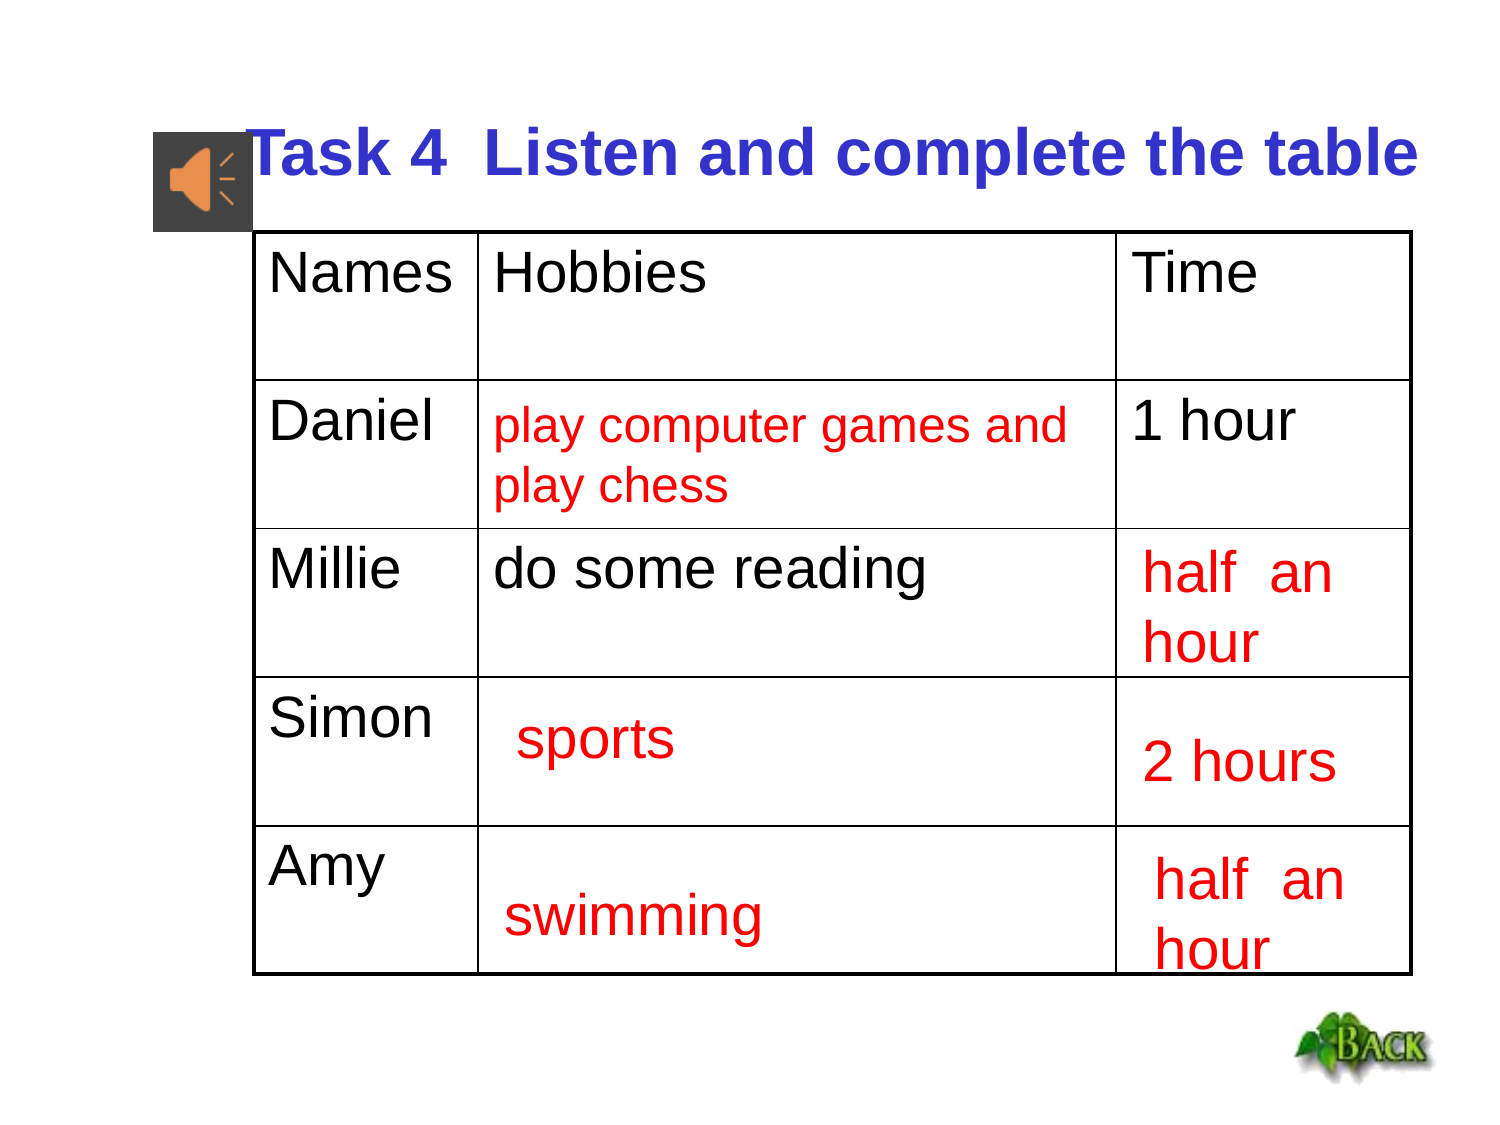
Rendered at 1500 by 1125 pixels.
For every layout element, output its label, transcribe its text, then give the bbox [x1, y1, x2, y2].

table_cell Millie [256, 529, 477, 676]
text_box sports [501, 692, 721, 778]
table_cell [479, 381, 1115, 528]
table_cell [1117, 529, 1128, 676]
text_box half an hour [1139, 834, 1424, 989]
picture [152, 130, 255, 233]
picture [1293, 1011, 1436, 1087]
table_cell Daniel [256, 381, 477, 528]
table_cell Amy [256, 827, 477, 972]
table_cell 1 hour [1117, 381, 1409, 528]
table_cell Simon [256, 678, 477, 825]
list [74, 262, 738, 1006]
text_box play computer games and play chess [478, 385, 1093, 521]
text_box swimming [490, 869, 927, 955]
text_box Task 4 Listen and complete the table [230, 101, 1500, 197]
text_box 2 hours [1128, 716, 1400, 801]
table_header Time [1117, 234, 1409, 379]
text_box [1128, 408, 1341, 484]
table_cell [479, 827, 1115, 972]
table_cell [479, 678, 1115, 825]
text_box half an hour [1128, 527, 1412, 682]
table_cell do some reading [479, 529, 1115, 676]
table_cell [1117, 827, 1409, 972]
text_box [490, 550, 916, 646]
table_cell [1117, 678, 1409, 825]
table_header Names [256, 234, 477, 379]
table_header Hobbies [479, 234, 1115, 379]
